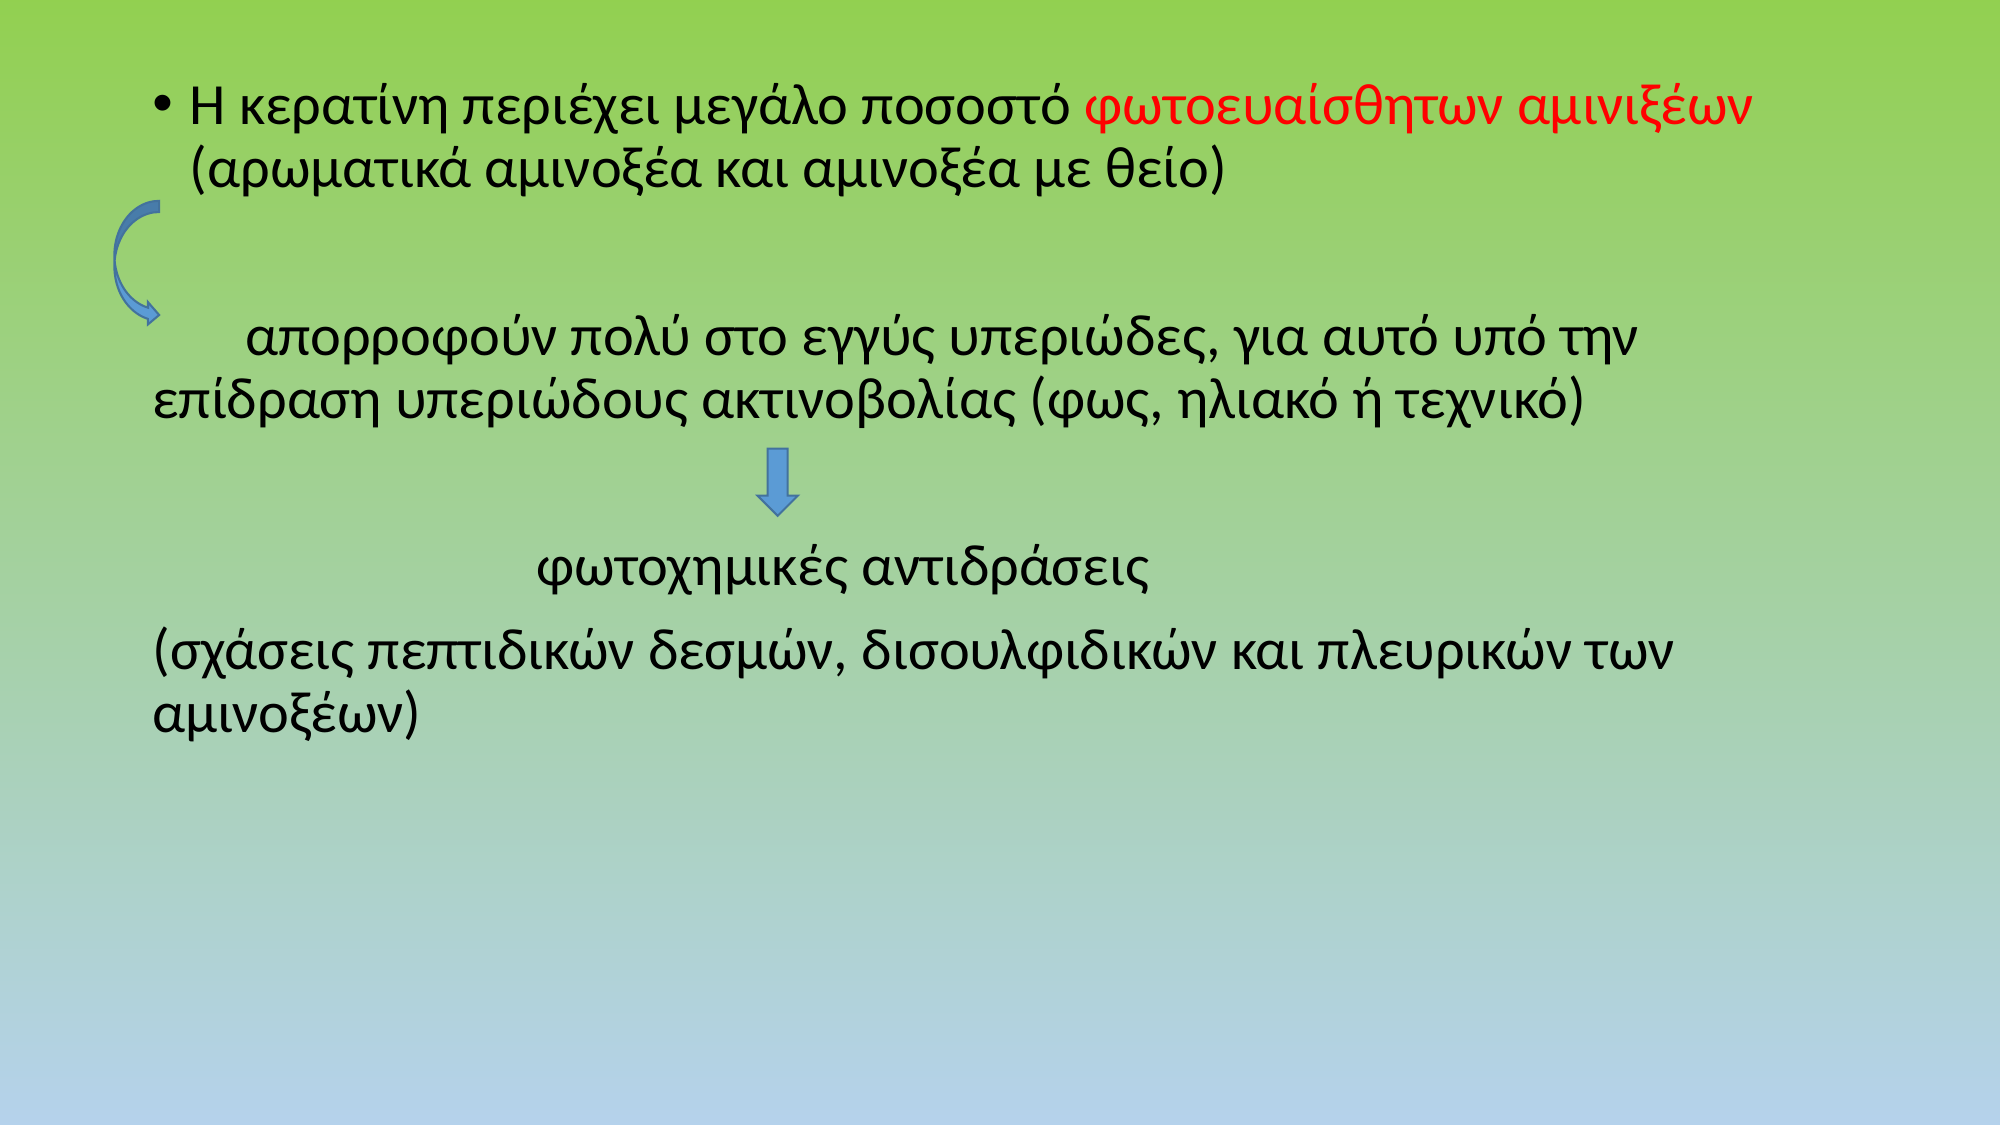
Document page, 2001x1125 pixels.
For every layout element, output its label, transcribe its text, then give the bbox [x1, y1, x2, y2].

text_box [755, 447, 801, 518]
list Η κερατίνη περιέχει μεγάλο ποσοστό φωτοευαίσθητων αμινιξέων (αρωματικά αμινοξέα και αμινοξέα με θείο) απορροφούν πολύ στο εγγύς υπεριώδες, για αυτό υπό την επίδραση υπεριώδους ακτινοβολίας (φως, ηλιακό ή τεχνικό) φωτοχημικές αντιδράσεις (σχάσεις πεπτιδικών δεσμών, δισουλφιδικών και πλευρικών των αμινοξέων) [137, 66, 1863, 1014]
text_box [113, 199, 161, 327]
